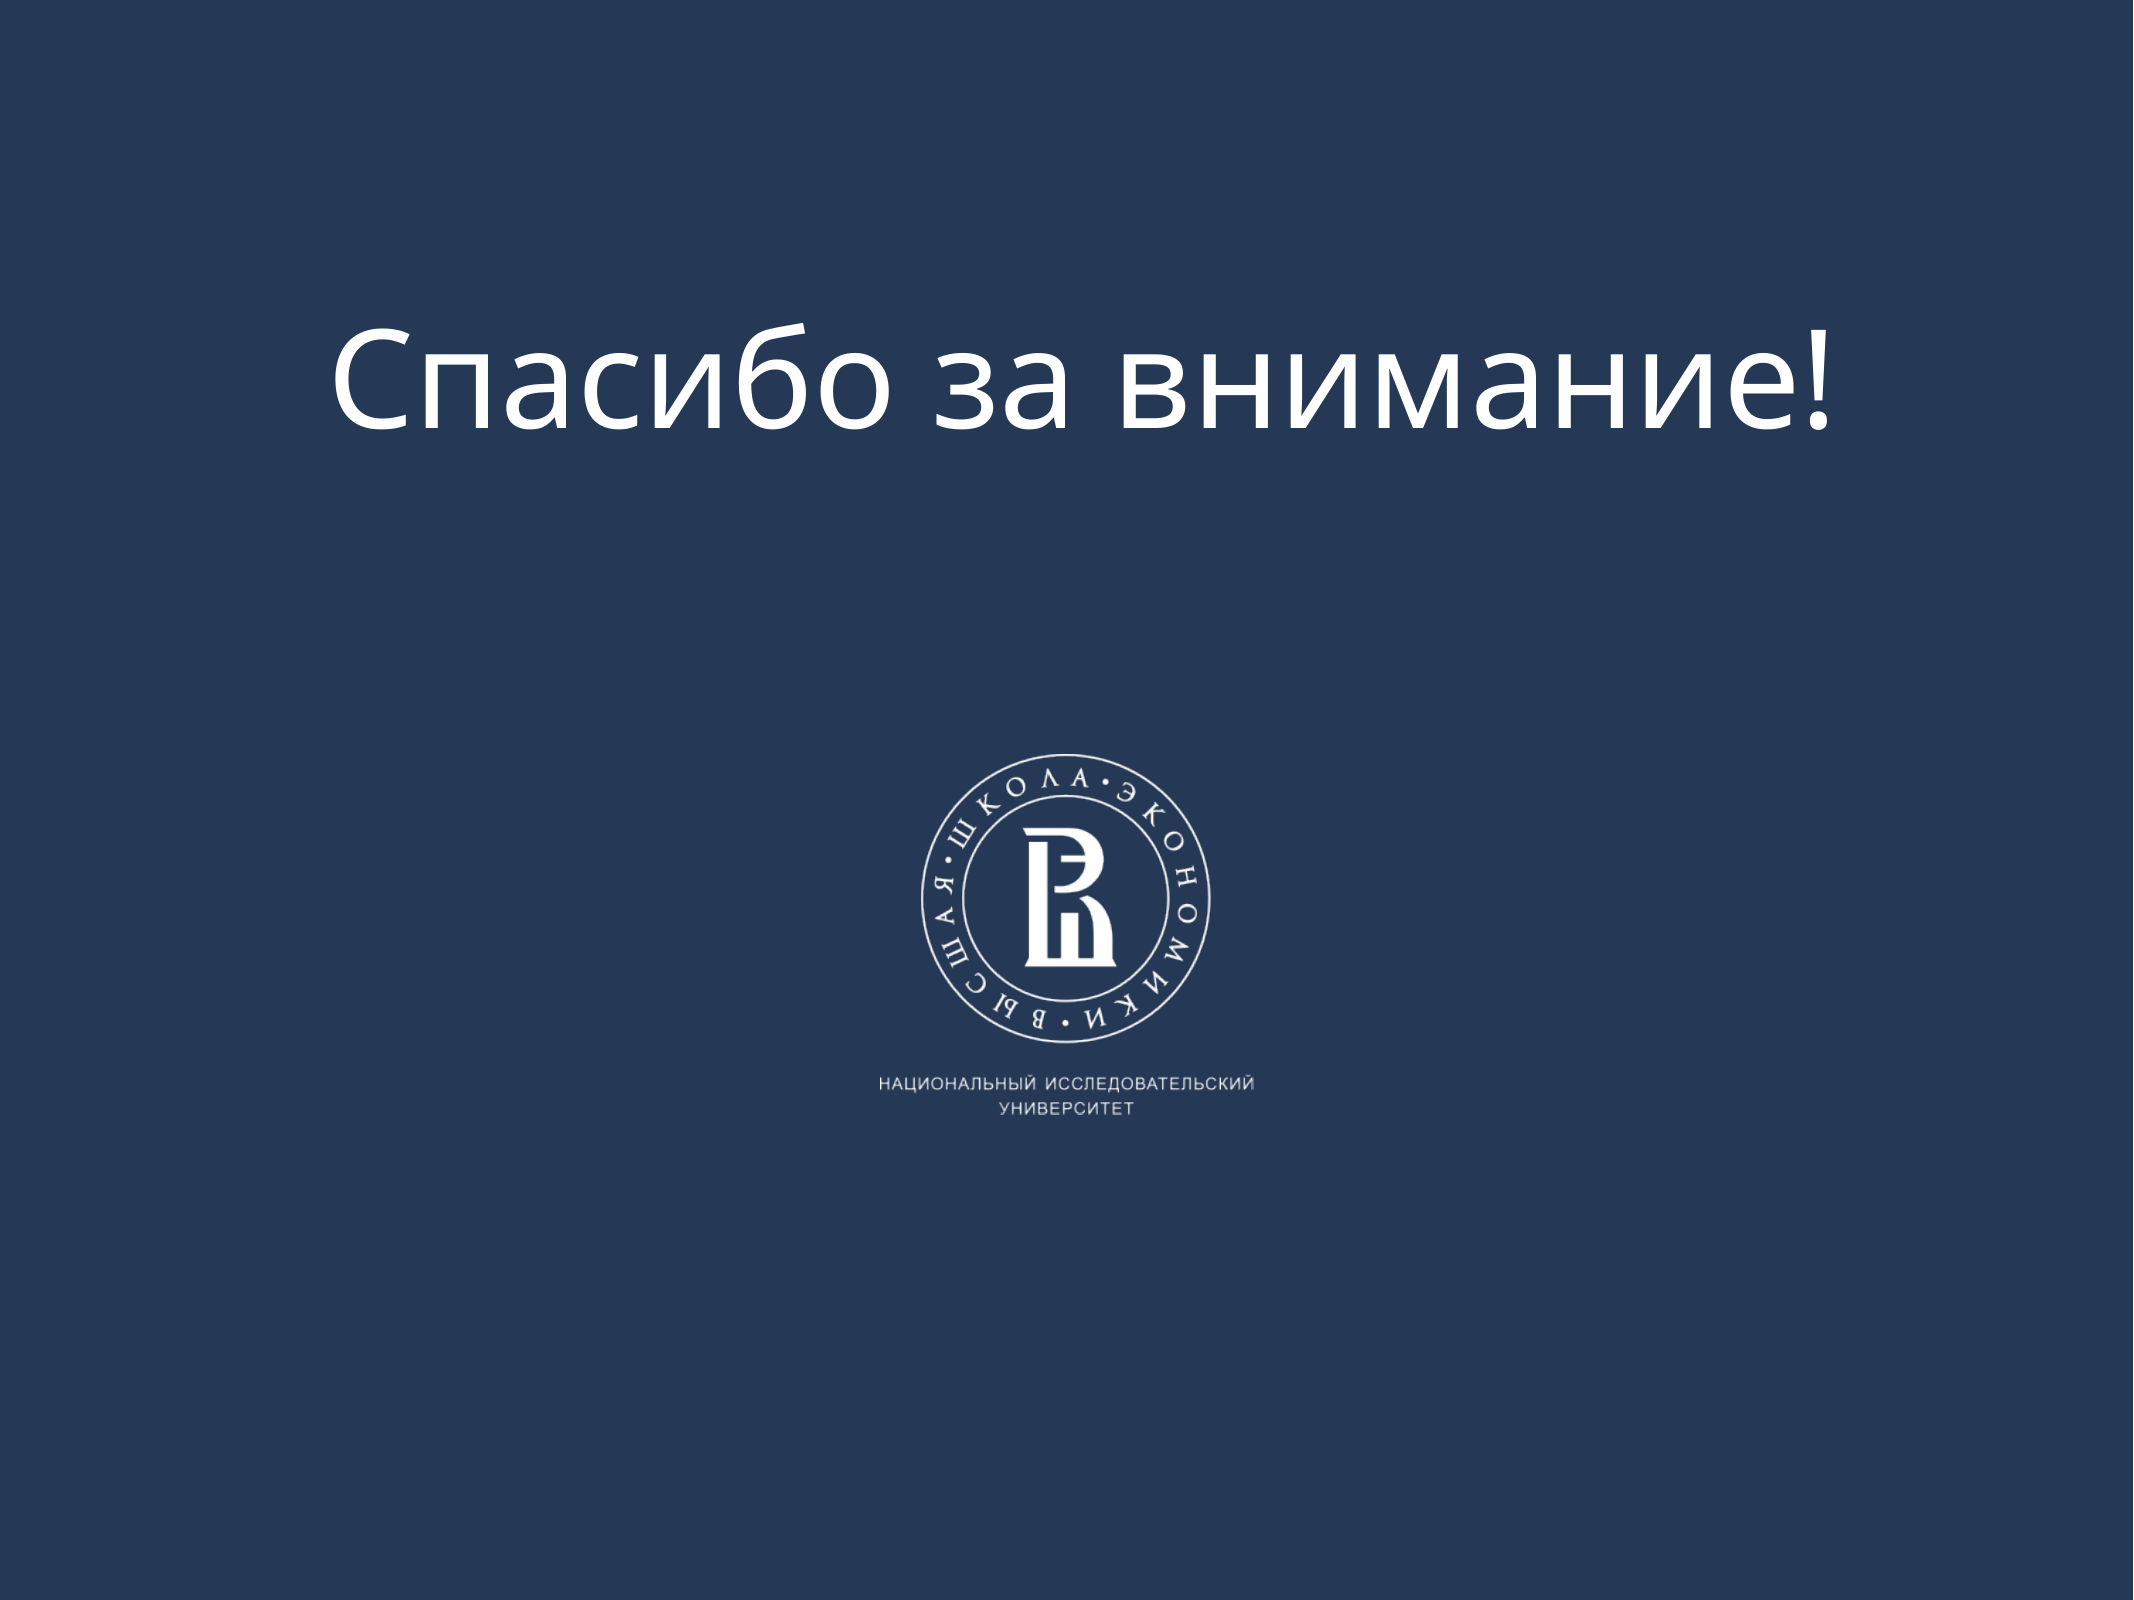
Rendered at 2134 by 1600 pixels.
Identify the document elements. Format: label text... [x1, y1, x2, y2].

text_box Спасибо за внимание! [33, 283, 2134, 463]
picture [880, 753, 1254, 1115]
